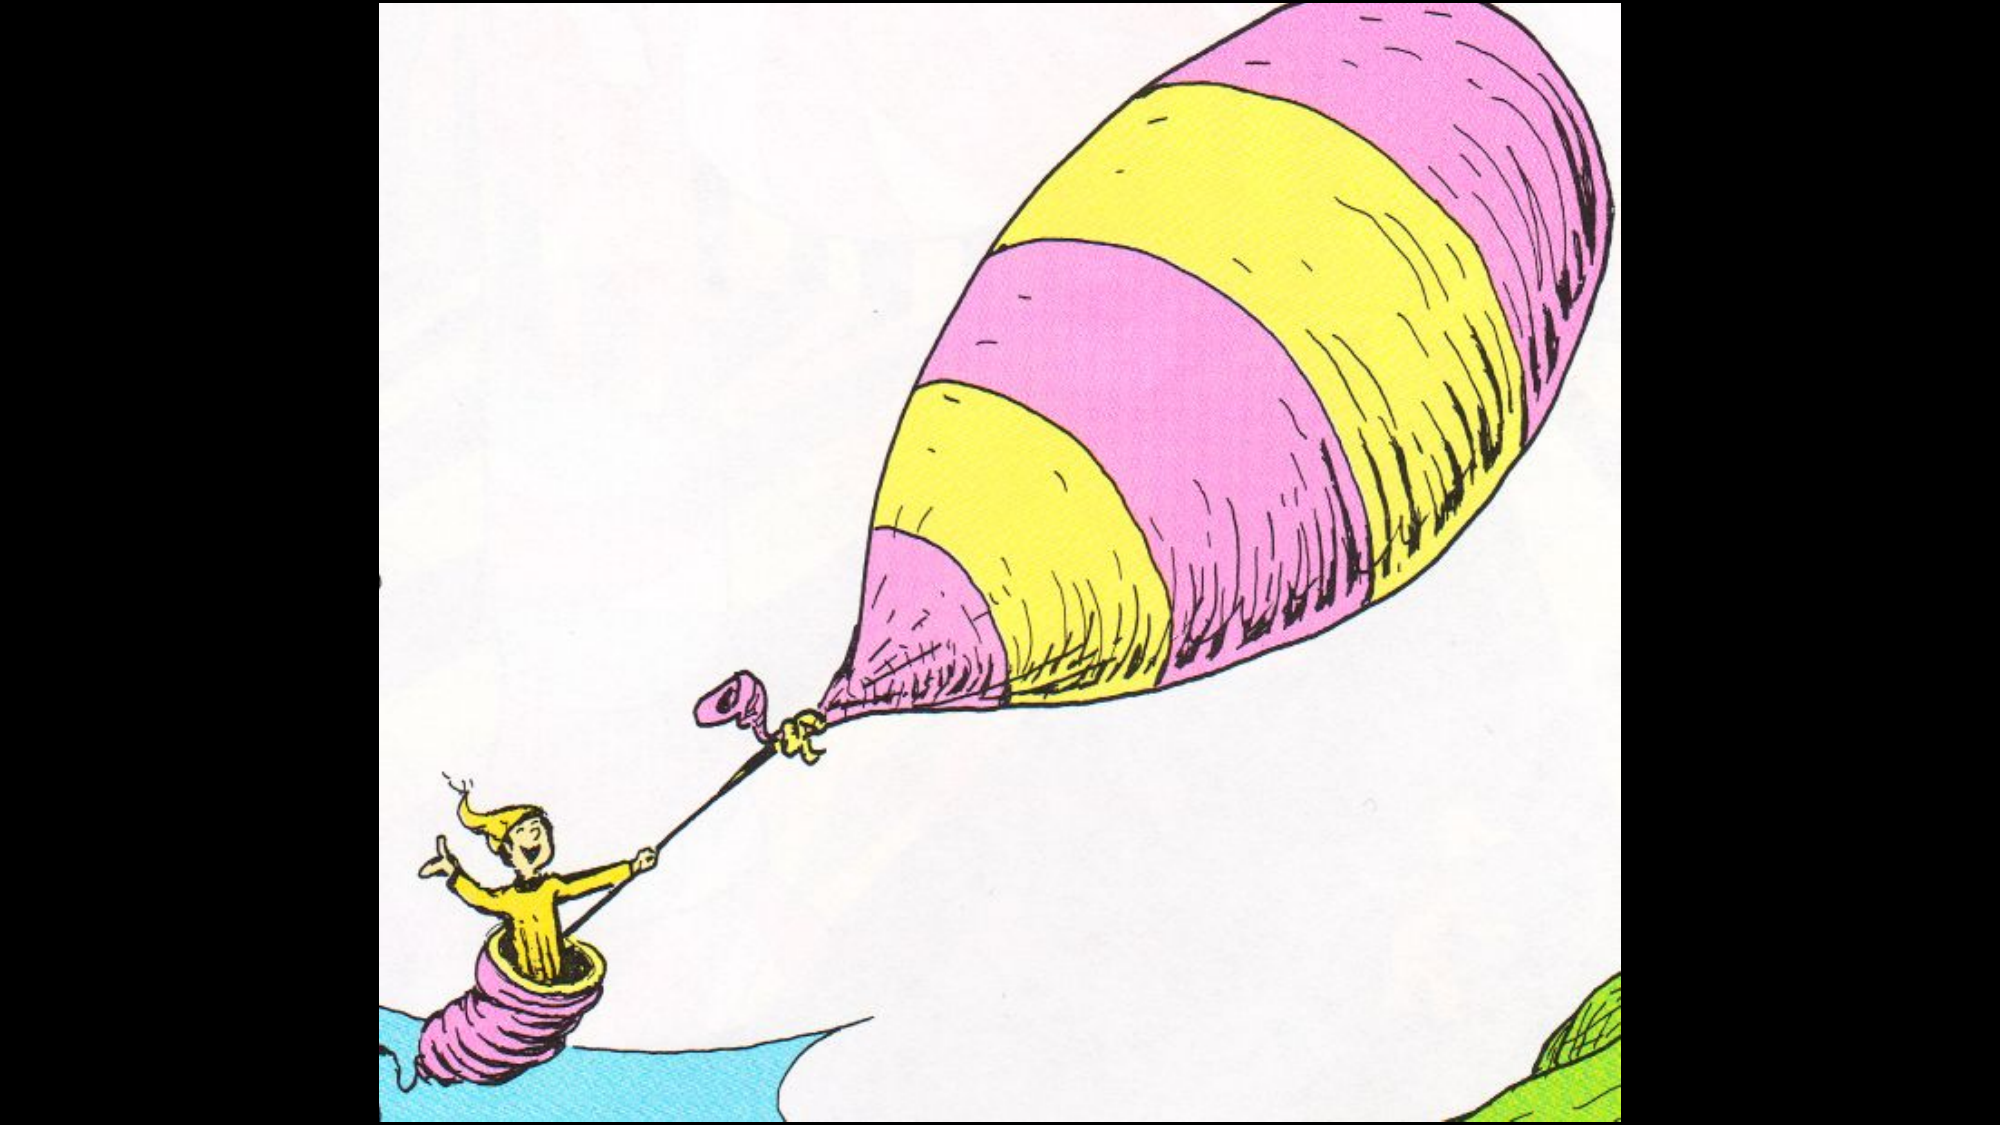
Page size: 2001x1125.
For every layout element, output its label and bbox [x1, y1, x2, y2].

list [379, 3, 1621, 1122]
